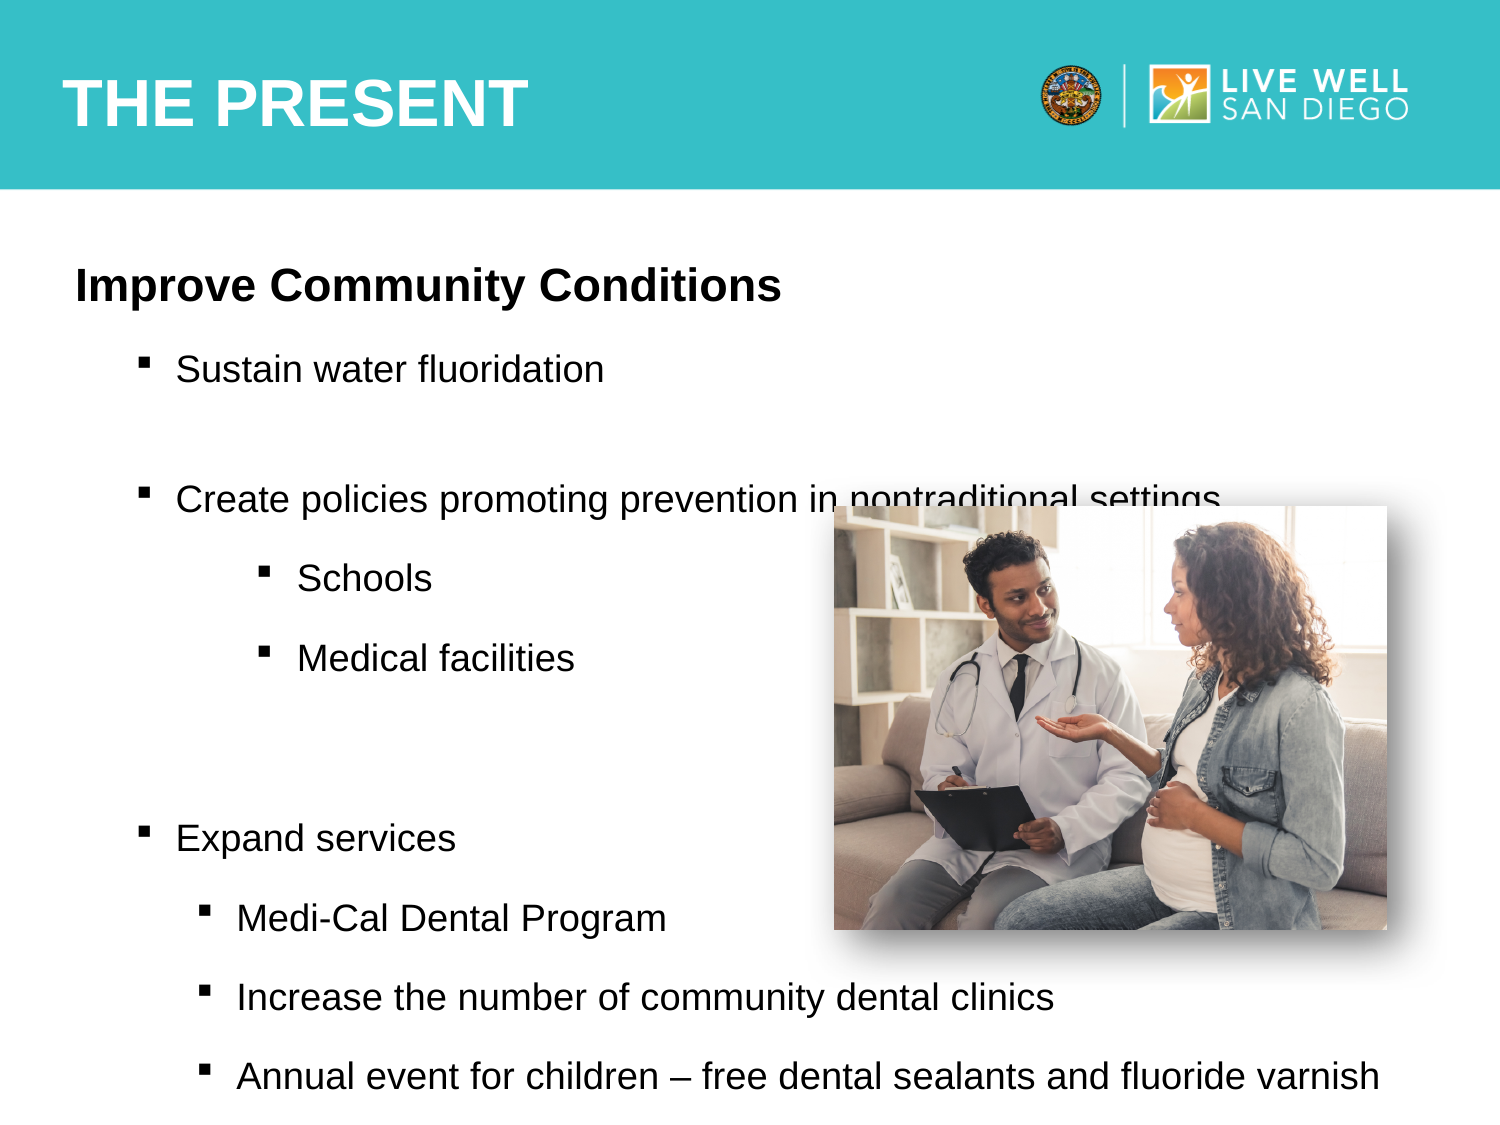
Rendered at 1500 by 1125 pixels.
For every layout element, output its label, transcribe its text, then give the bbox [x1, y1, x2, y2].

picture [0, 0, 1500, 1125]
title the Present [62, 44, 988, 166]
list Improve Community Conditions Sustain water fluoridation Create policies promoting prevention in nontraditional settings Schools Medical facilities Expand services Medi-Cal Dental Program Increase the number of community dental clinics Annual event for children – free dental sealants and fluoride varnish [75, 226, 1425, 1102]
